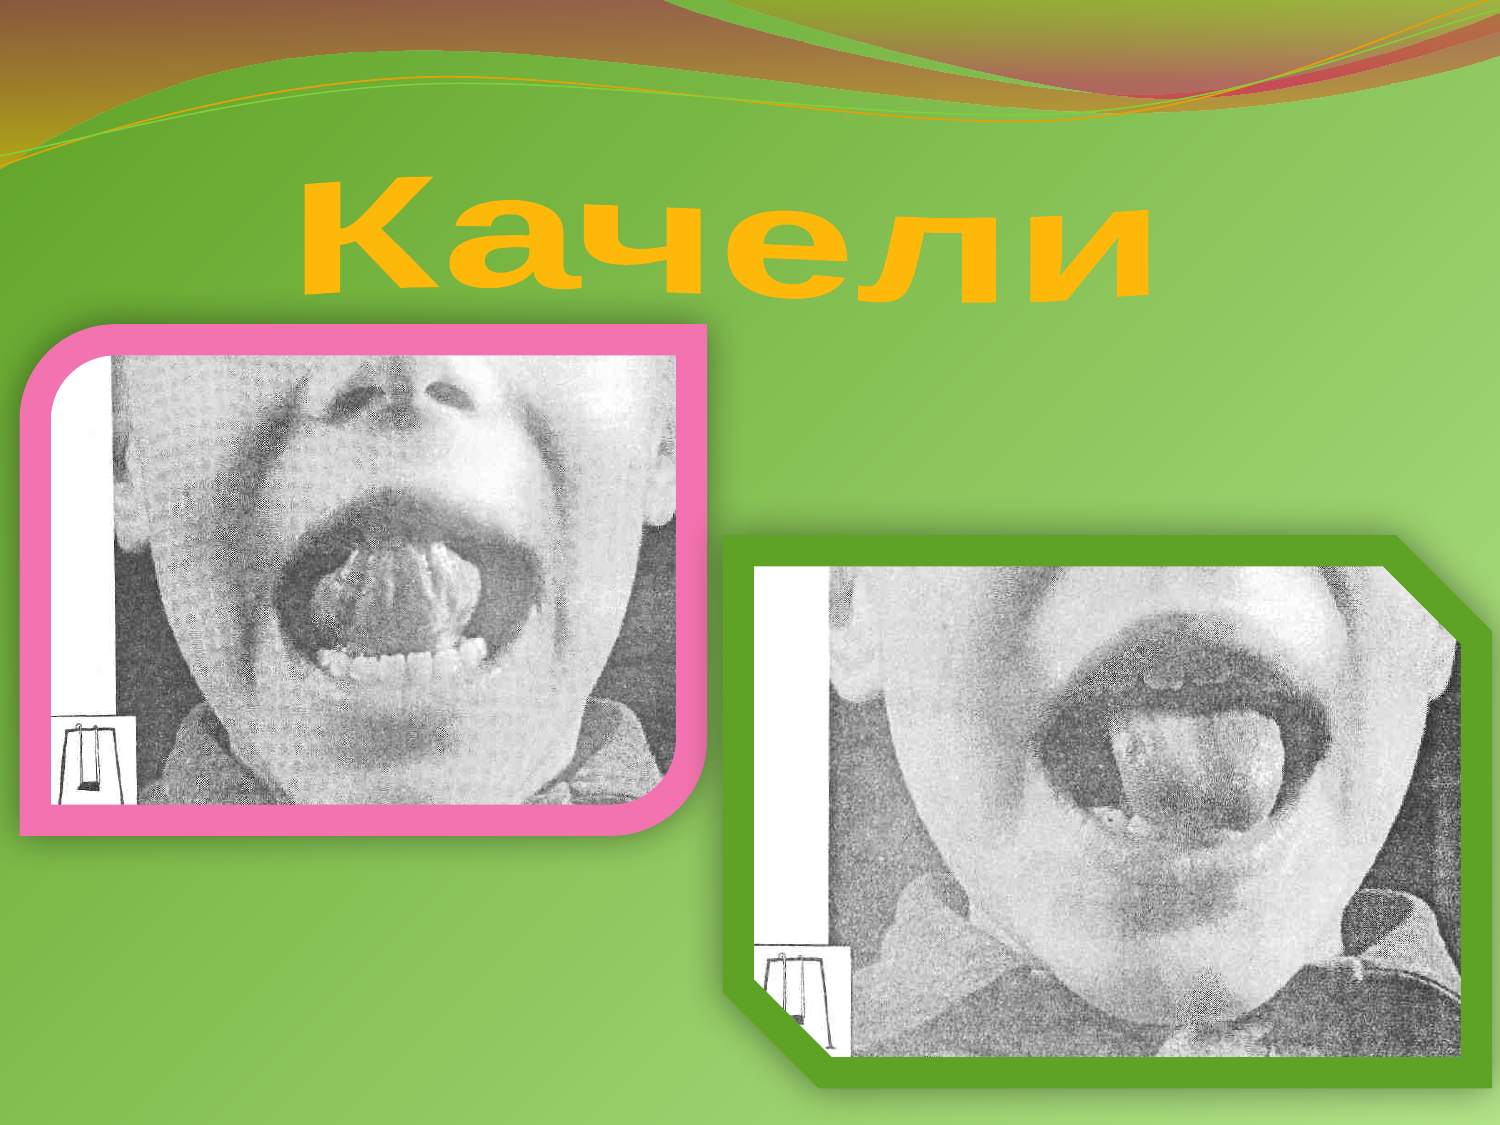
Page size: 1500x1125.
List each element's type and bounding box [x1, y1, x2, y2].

picture [737, 550, 1477, 1074]
picture [34, 339, 692, 821]
